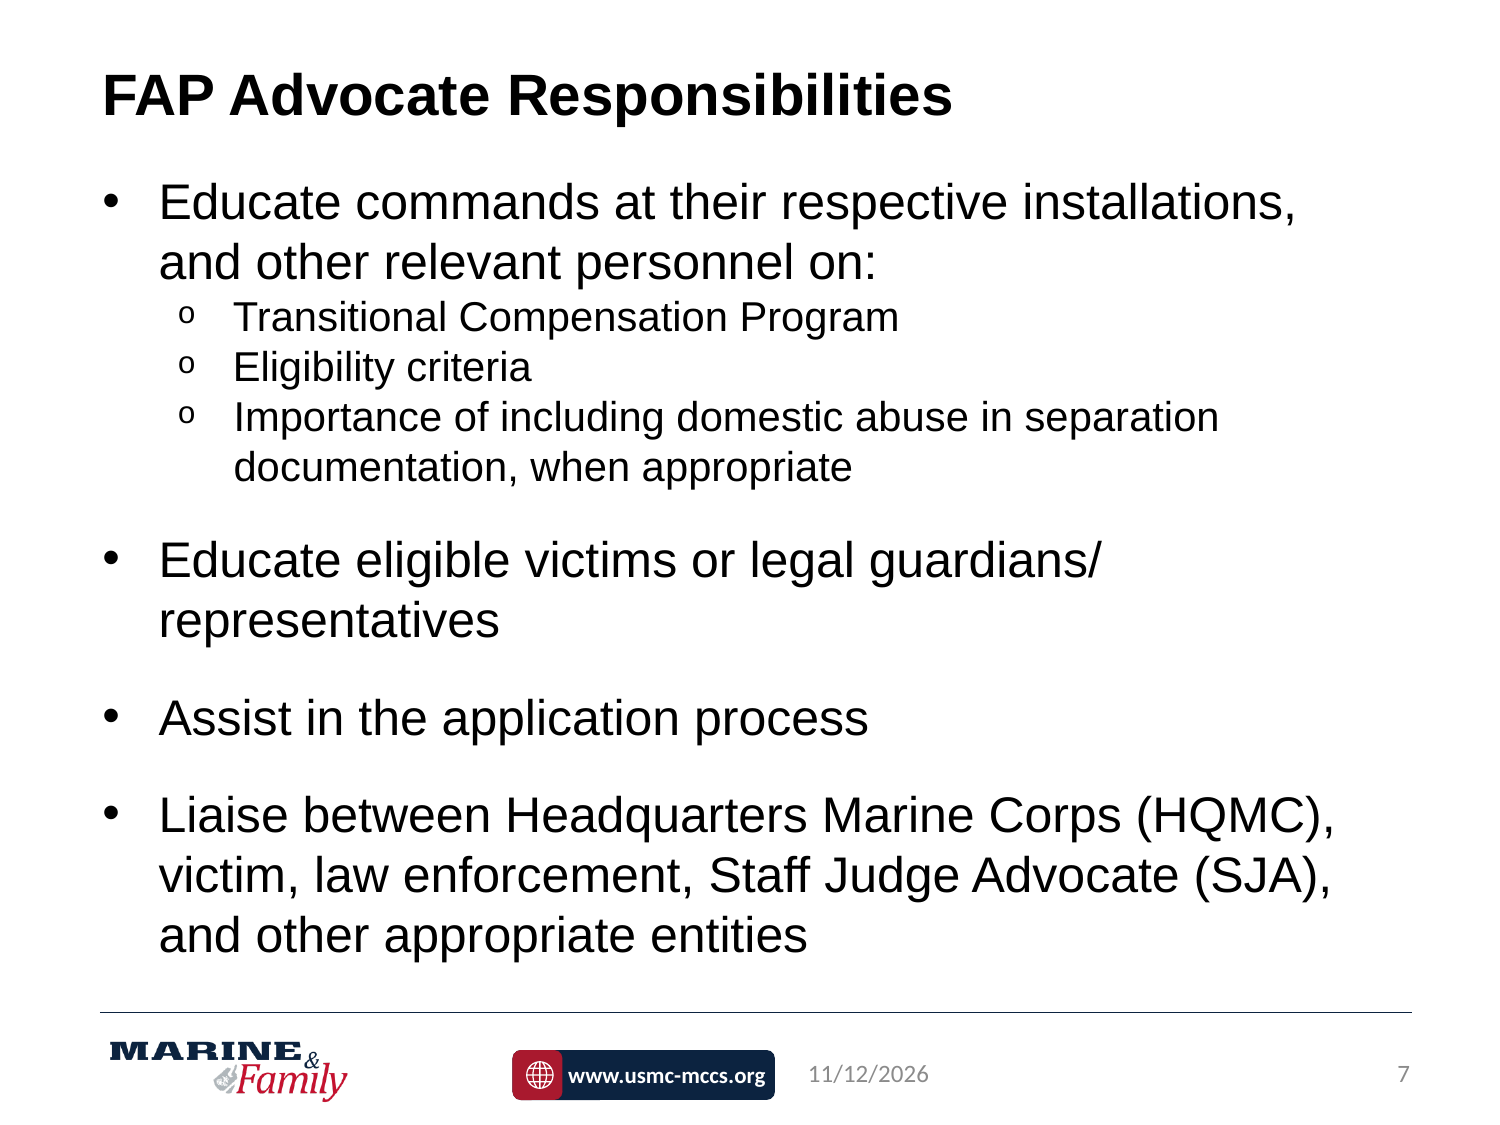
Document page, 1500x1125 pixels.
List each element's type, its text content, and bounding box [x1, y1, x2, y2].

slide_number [787, 1042, 950, 1103]
text_box Educate commands at their respective installations, and other relevant personnel on: Transitional Compensation Program Eligibility criteria Importance of including domestic abuse in separation documentation, when appropriate Educate eligible victims or legal guardians/ representatives Assist in the application process Liaise between Headquarters Marine Corps (HQMC), victim, law enforcement, Staff Judge Advocate (SJA), and other appropriate entities [87, 162, 1410, 970]
picture [102, 1029, 351, 1113]
slide_number 7 [1299, 1042, 1425, 1103]
list FAP Advocate Responsibilities [87, 50, 1425, 150]
